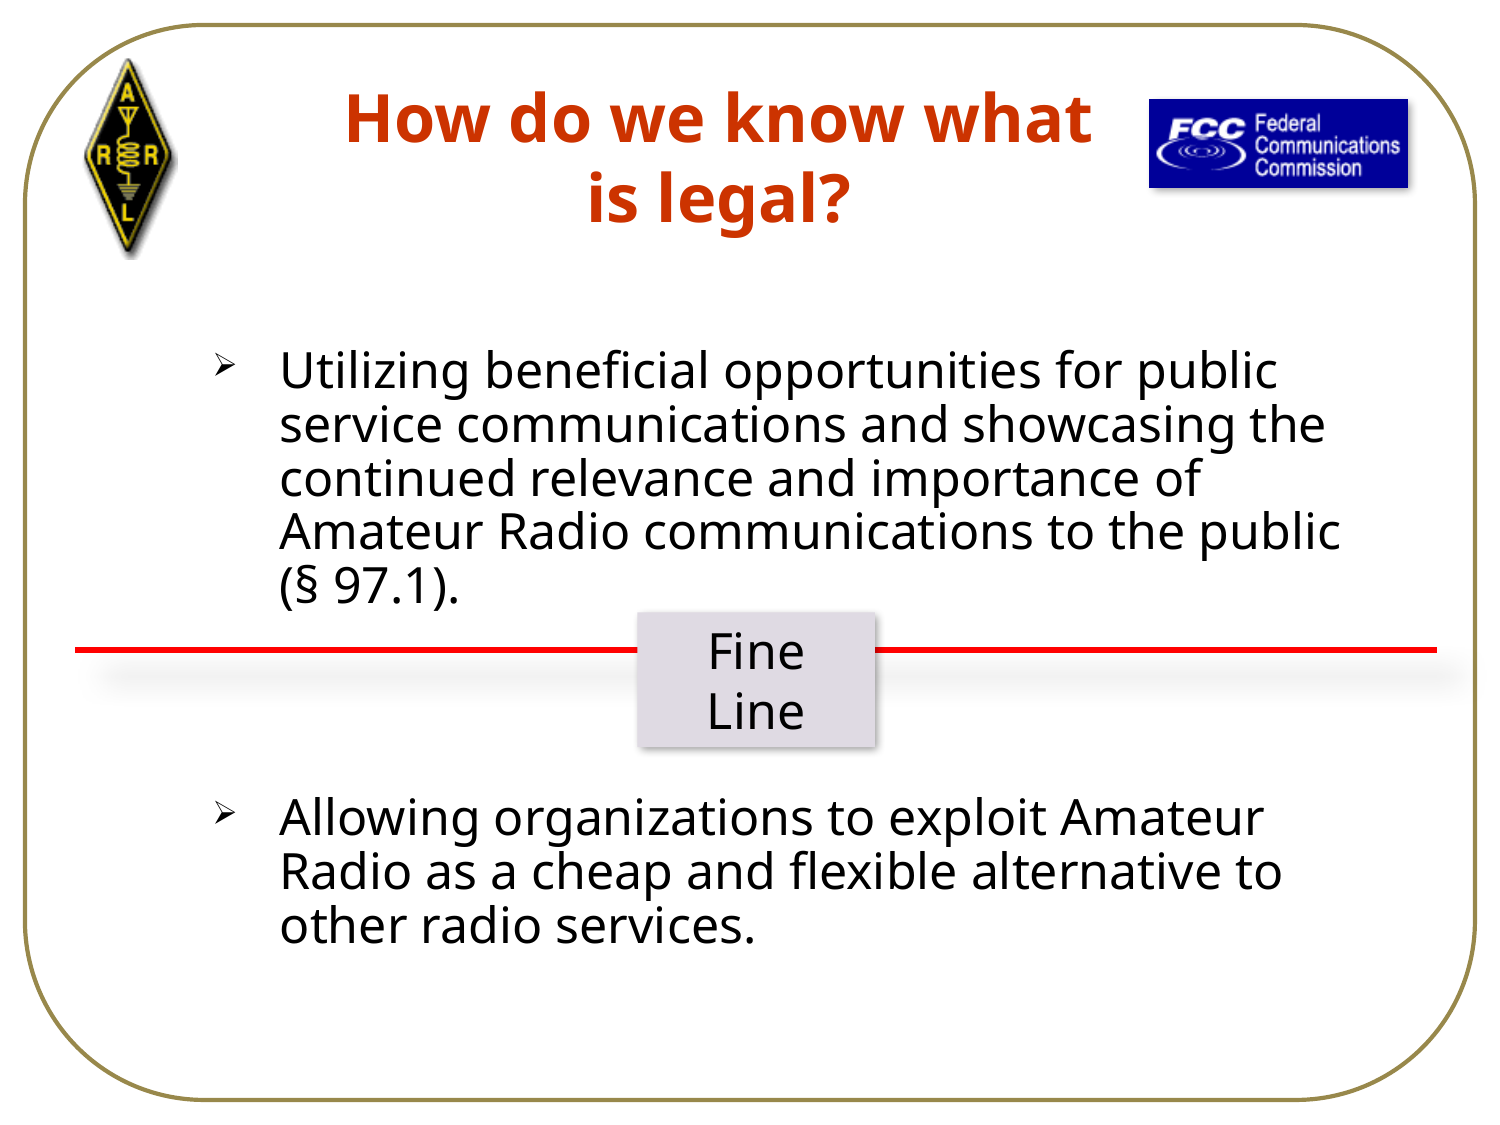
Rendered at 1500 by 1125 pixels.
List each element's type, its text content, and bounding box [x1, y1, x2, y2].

text_box Fine Line [637, 651, 875, 748]
picture [1149, 99, 1408, 188]
title How do we know what is legal? [312, 62, 1125, 250]
picture [74, 49, 178, 260]
text_box Fine Line [637, 612, 875, 649]
text_box [22, 22, 1478, 1103]
